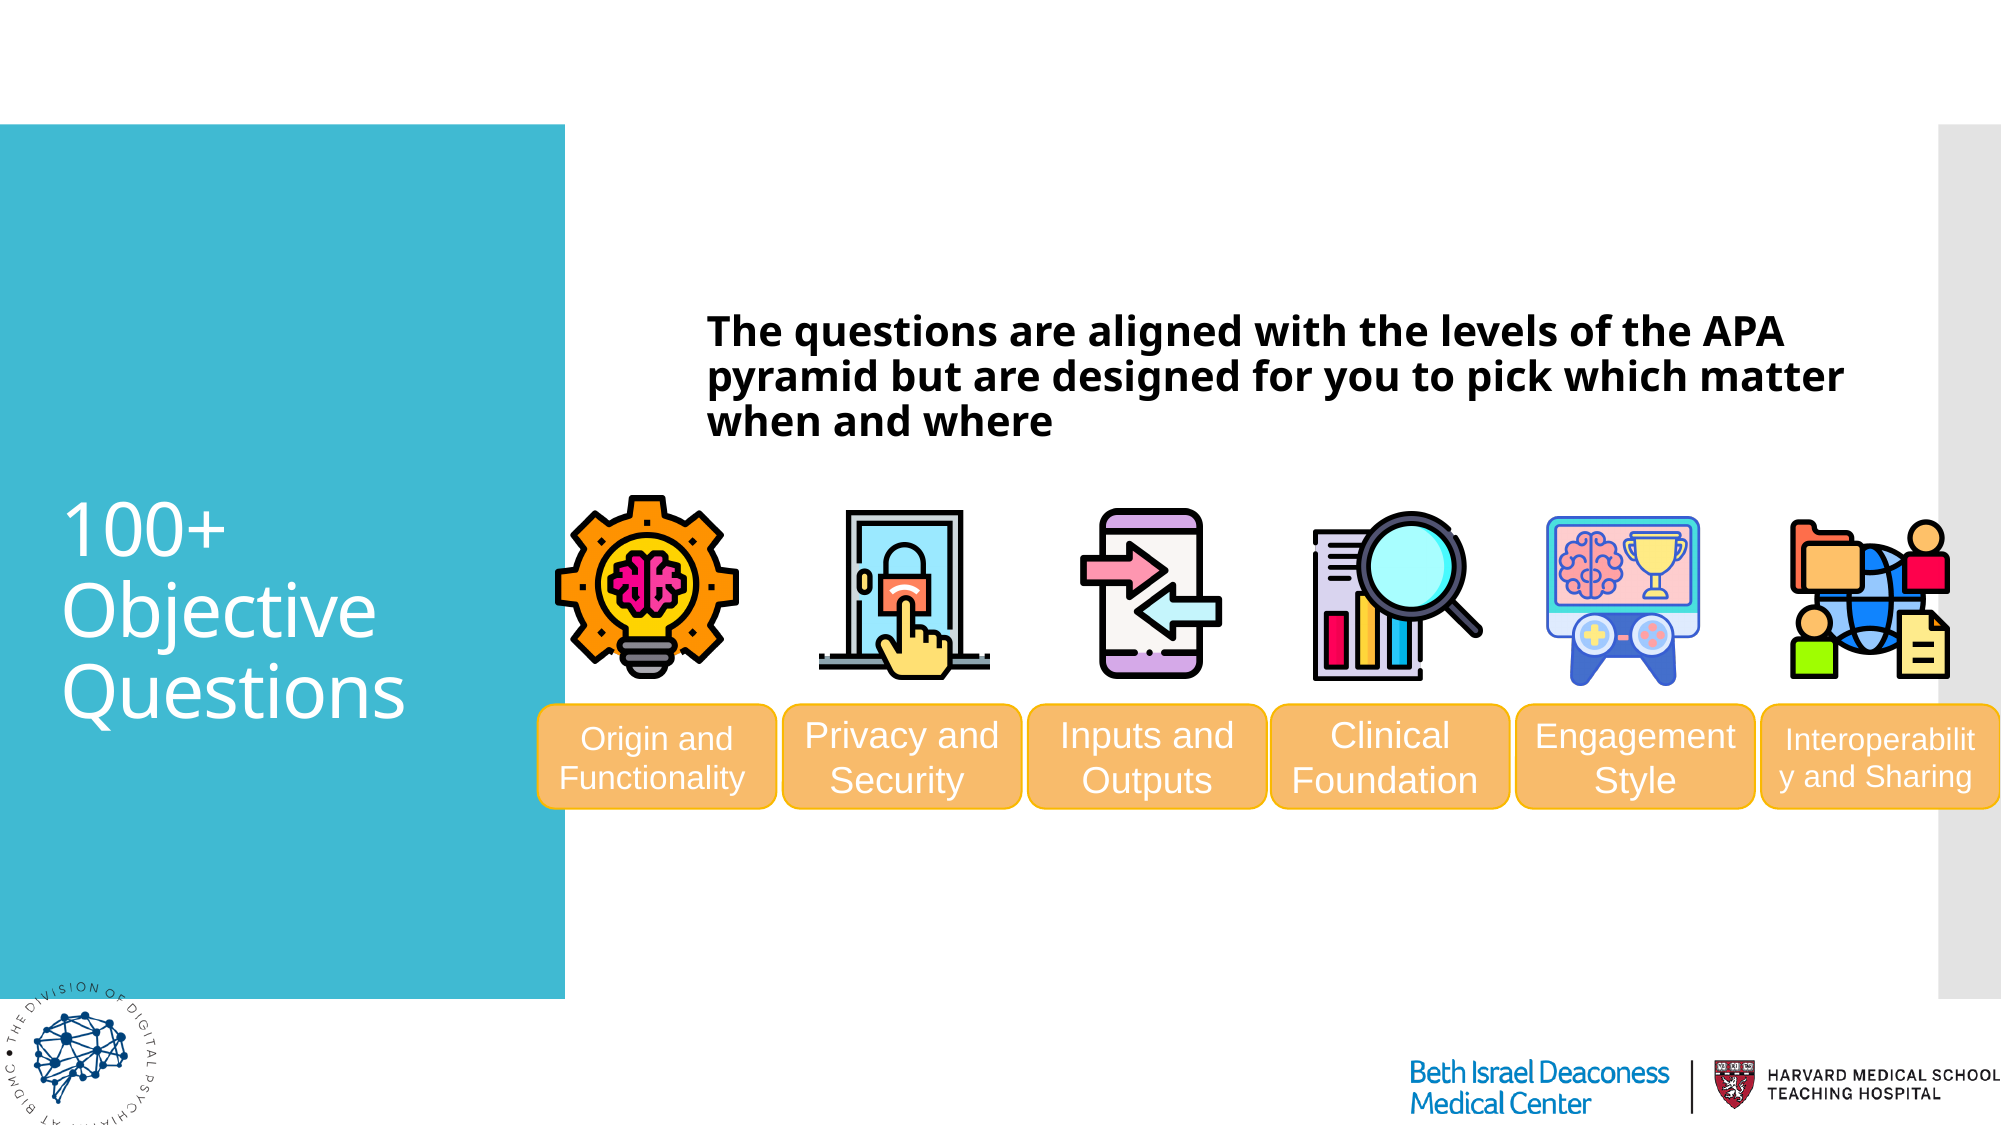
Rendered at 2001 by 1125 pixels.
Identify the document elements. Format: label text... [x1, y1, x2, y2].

picture [1313, 511, 1483, 681]
picture [555, 495, 740, 679]
list The questions are aligned with the levels of the APA pyramid but are designed for you to pick which matter when and where [666, 295, 1881, 421]
picture [1411, 1058, 2000, 1114]
text_box Privacy and Security [782, 704, 1022, 809]
picture [1415, 1100, 1430, 1114]
picture [819, 510, 990, 681]
picture [1538, 515, 1708, 686]
text_box Interoperability and Sharing [1761, 704, 2000, 809]
picture [1453, 1101, 1460, 1111]
picture [1415, 1073, 1422, 1079]
title 100+ Objective Questions [45, 476, 531, 602]
picture [1532, 1108, 1542, 1114]
text_box Origin and Functionality [537, 704, 777, 809]
text_box Inputs and Outputs [1027, 704, 1267, 809]
picture [1784, 514, 1955, 684]
picture [1546, 1101, 1552, 1114]
picture [0, 963, 175, 1125]
text_box Engagement Style [1516, 704, 1755, 809]
text_box Clinical Foundation [1270, 704, 1510, 809]
picture [1066, 508, 1237, 679]
